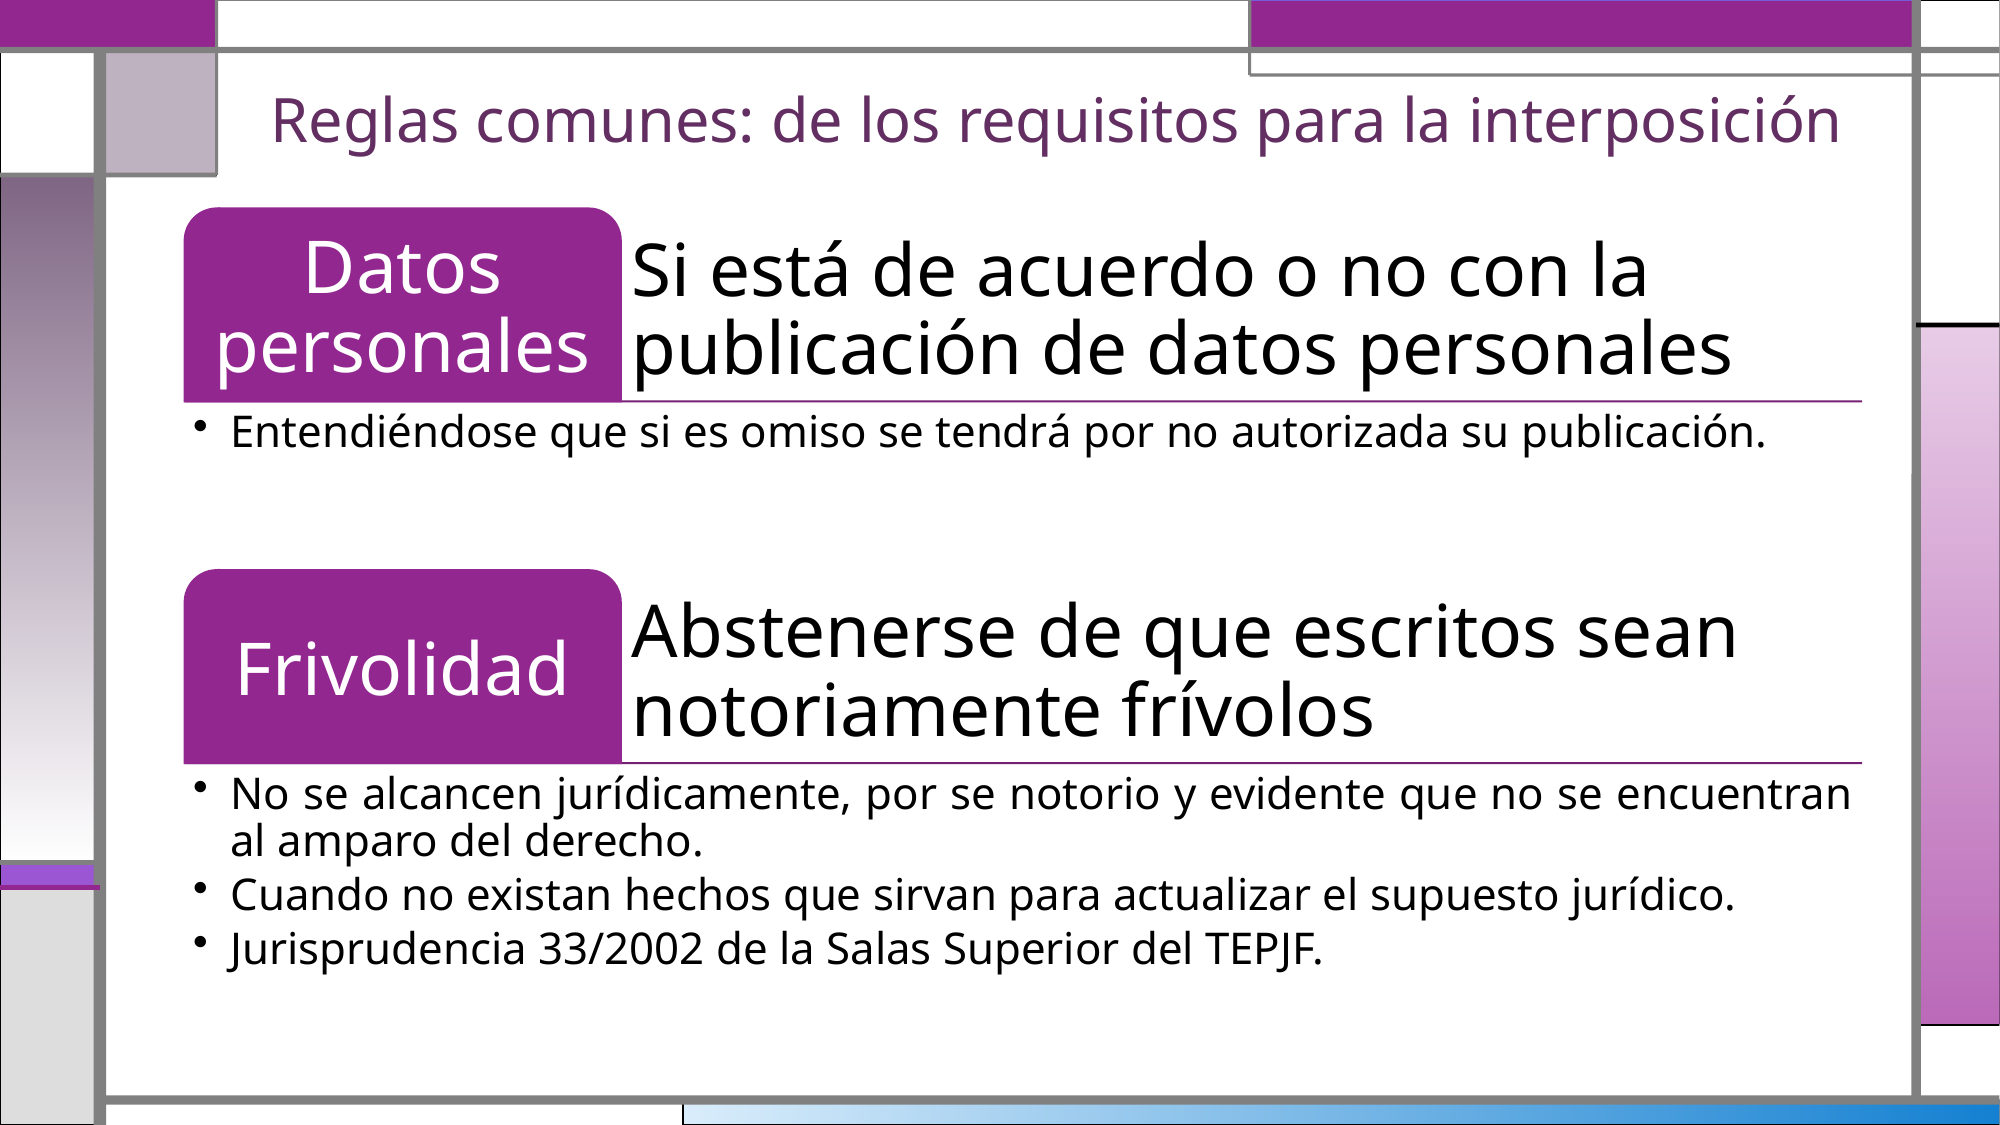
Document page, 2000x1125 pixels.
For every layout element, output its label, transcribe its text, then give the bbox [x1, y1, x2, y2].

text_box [184, 208, 1862, 1012]
text_box Reglas comunes: de los requisitos para la interposición [255, 66, 1904, 164]
